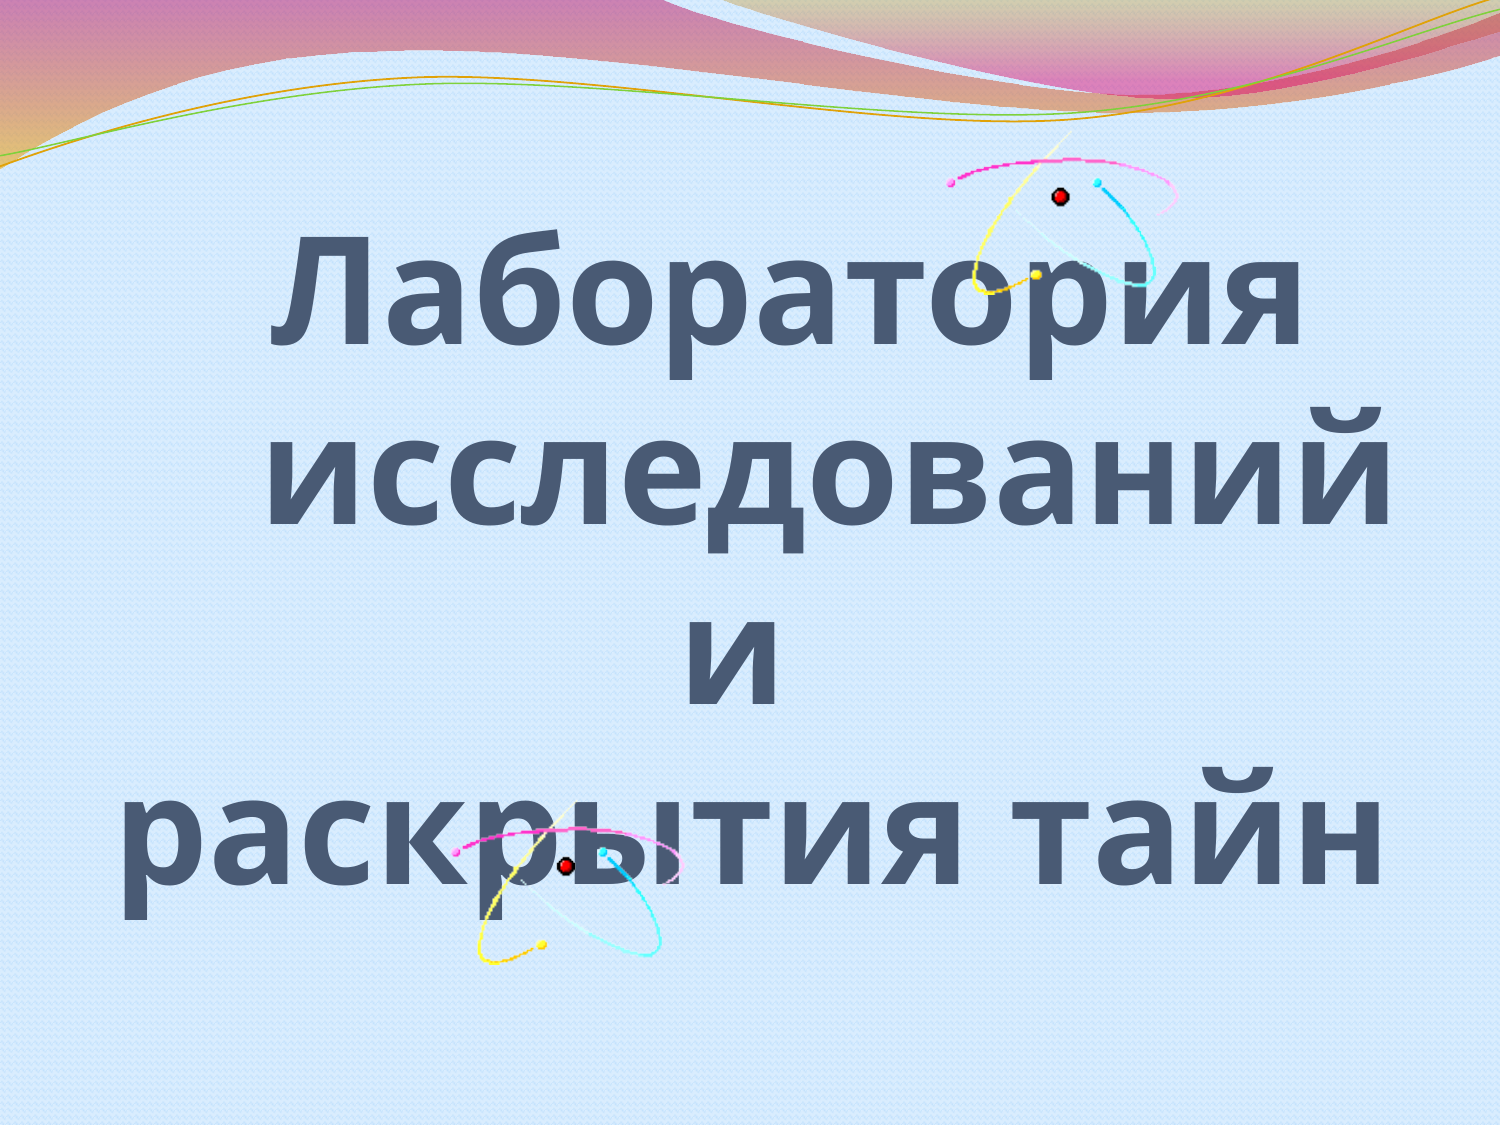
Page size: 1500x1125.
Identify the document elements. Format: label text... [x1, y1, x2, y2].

picture [442, 774, 691, 965]
picture [937, 105, 1186, 295]
title Лаборатория исследований и раскрытия тайн [76, 184, 1427, 915]
